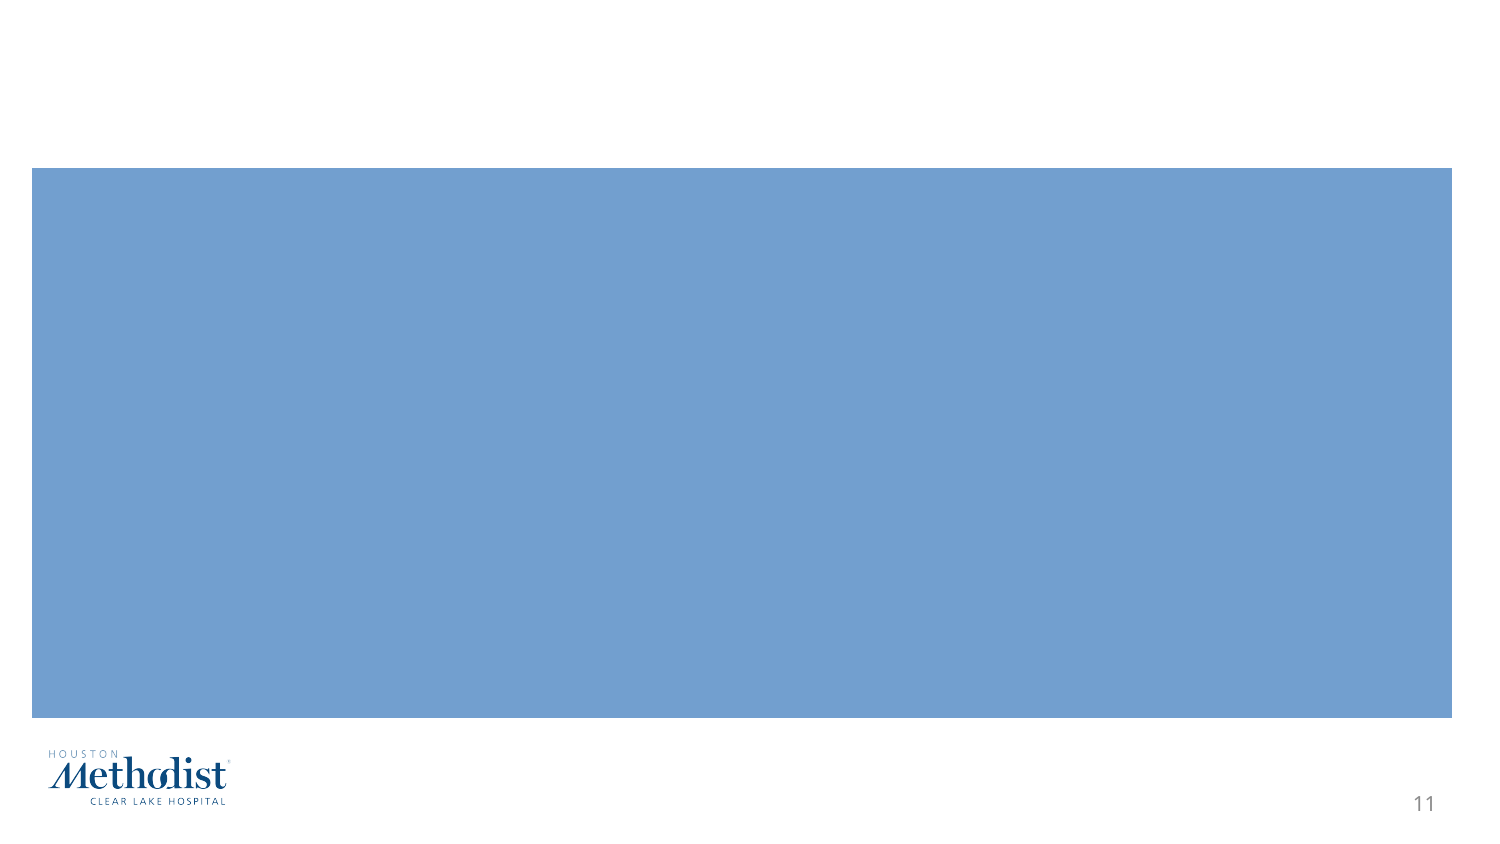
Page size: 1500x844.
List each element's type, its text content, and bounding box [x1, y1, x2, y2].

picture [48, 750, 231, 805]
slide_number 11 [1066, 782, 1452, 828]
